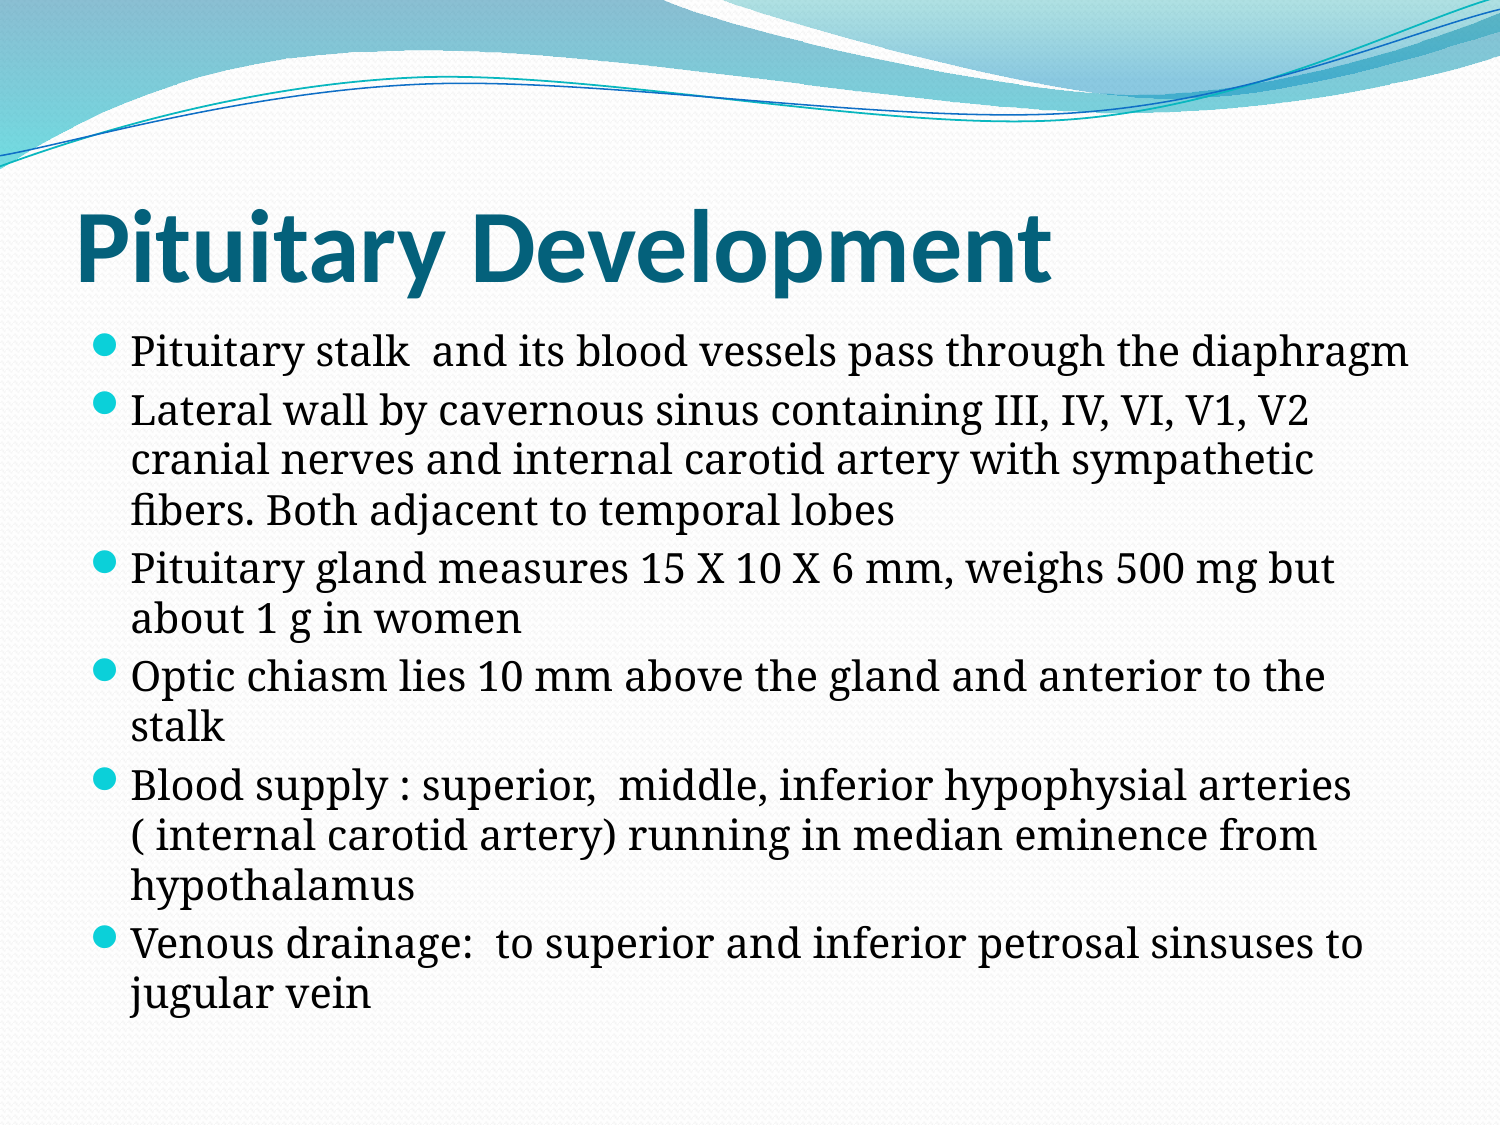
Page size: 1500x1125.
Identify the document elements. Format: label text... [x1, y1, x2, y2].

title Pituitary Development [75, 115, 1425, 303]
list Pituitary stalk and its blood vessels pass through the diaphragm Lateral wall by cavernous sinus containing III, IV, VI, V1, V2 cranial nerves and internal carotid artery with sympathetic fibers. Both adjacent to temporal lobes Pituitary gland measures 15 X 10 X 6 mm, weighs 500 mg but about 1 g in women Optic chiasm lies 10 mm above the gland and anterior to the stalk Blood supply : superior, middle, inferior hypophysial arteries ( internal carotid artery) running in median eminence from hypothalamus Venous drainage: to superior and inferior petrosal sinsuses to jugular vein [75, 317, 1425, 1038]
